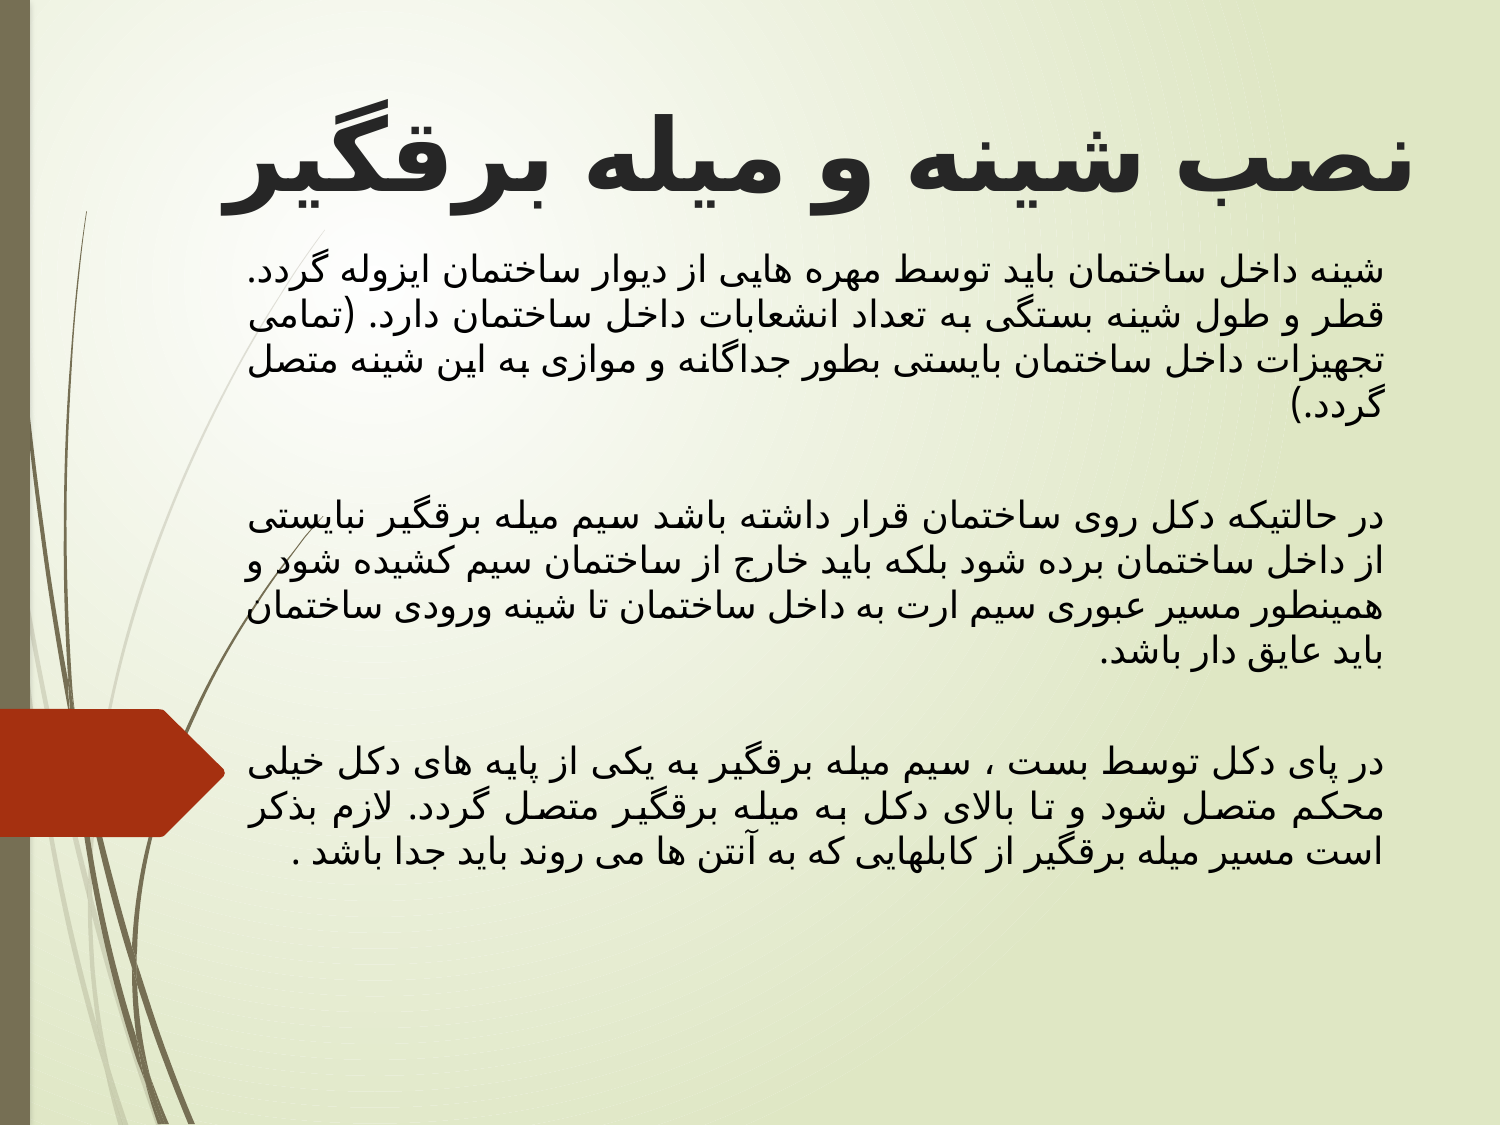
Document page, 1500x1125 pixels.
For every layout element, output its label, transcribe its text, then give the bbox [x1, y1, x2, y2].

subtitle شینه داخل ساختمان باید توسط مهره هایی از دیوار ساختمان ایزوله گردد. قطر و طول شینه بستگی به تعداد انشعابات داخل ساختمان دارد. (تمامی تجهیزات داخل ساختمان بایستی بطور جداگانه و موازی به این شینه متصل گردد.) در حالتیکه دکل روی ساختمان قرار داشته باشد سیم میله برقگیر نبایستی از داخل ساختمان برده شود بلکه باید خارج از ساختمان سیم کشیده شود و همینطور مسیر عبوری سیم ارت به داخل ساختمان تا شینه ورودی ساختمان باید عایق دار باشد. در پای دکل توسط بست ، سیم میله برقگیر به یکی از پایه های دکل خیلی محکم متصل شود و تا بالای دکل به میله برقگیر متصل گردد. لازم بذکر است مسیر میله برقگیر از کابلهایی که به آنتن ها می روند باید جدا باشد . [230, 237, 1400, 1038]
title نصب شینه و میله برقگیر [159, 54, 1435, 219]
